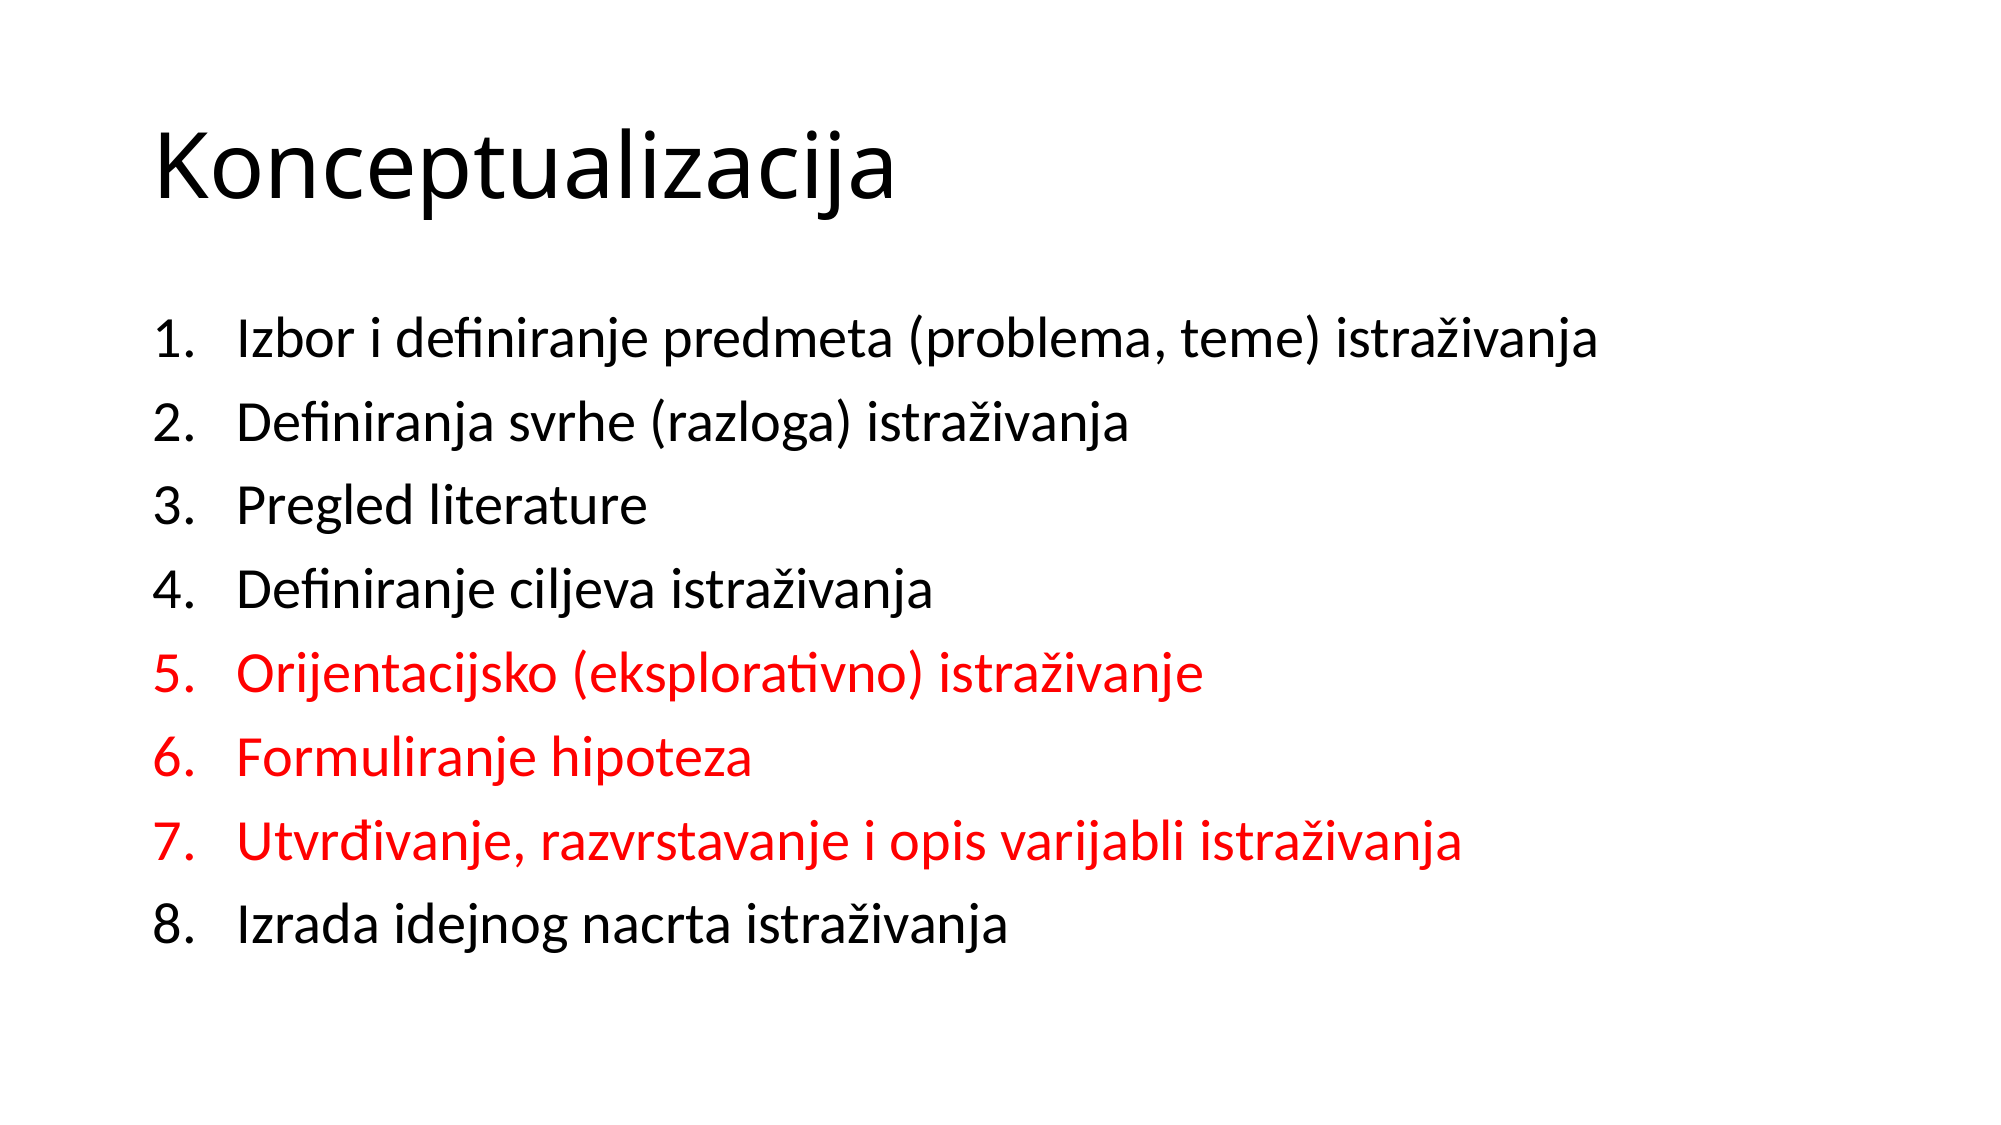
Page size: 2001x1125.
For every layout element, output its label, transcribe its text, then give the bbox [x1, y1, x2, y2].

title Konceptualizacija [137, 59, 1863, 278]
list Izbor i definiranje predmeta (problema, teme) istraživanja Definiranja svrhe (razloga) istraživanja Pregled literature Definiranje ciljeva istraživanja Orijentacijsko (eksplorativno) istraživanje Formuliranje hipoteza Utvrđivanje, razvrstavanje i opis varijabli istraživanja Izrada idejnog nacrta istraživanja [137, 299, 1863, 1014]
